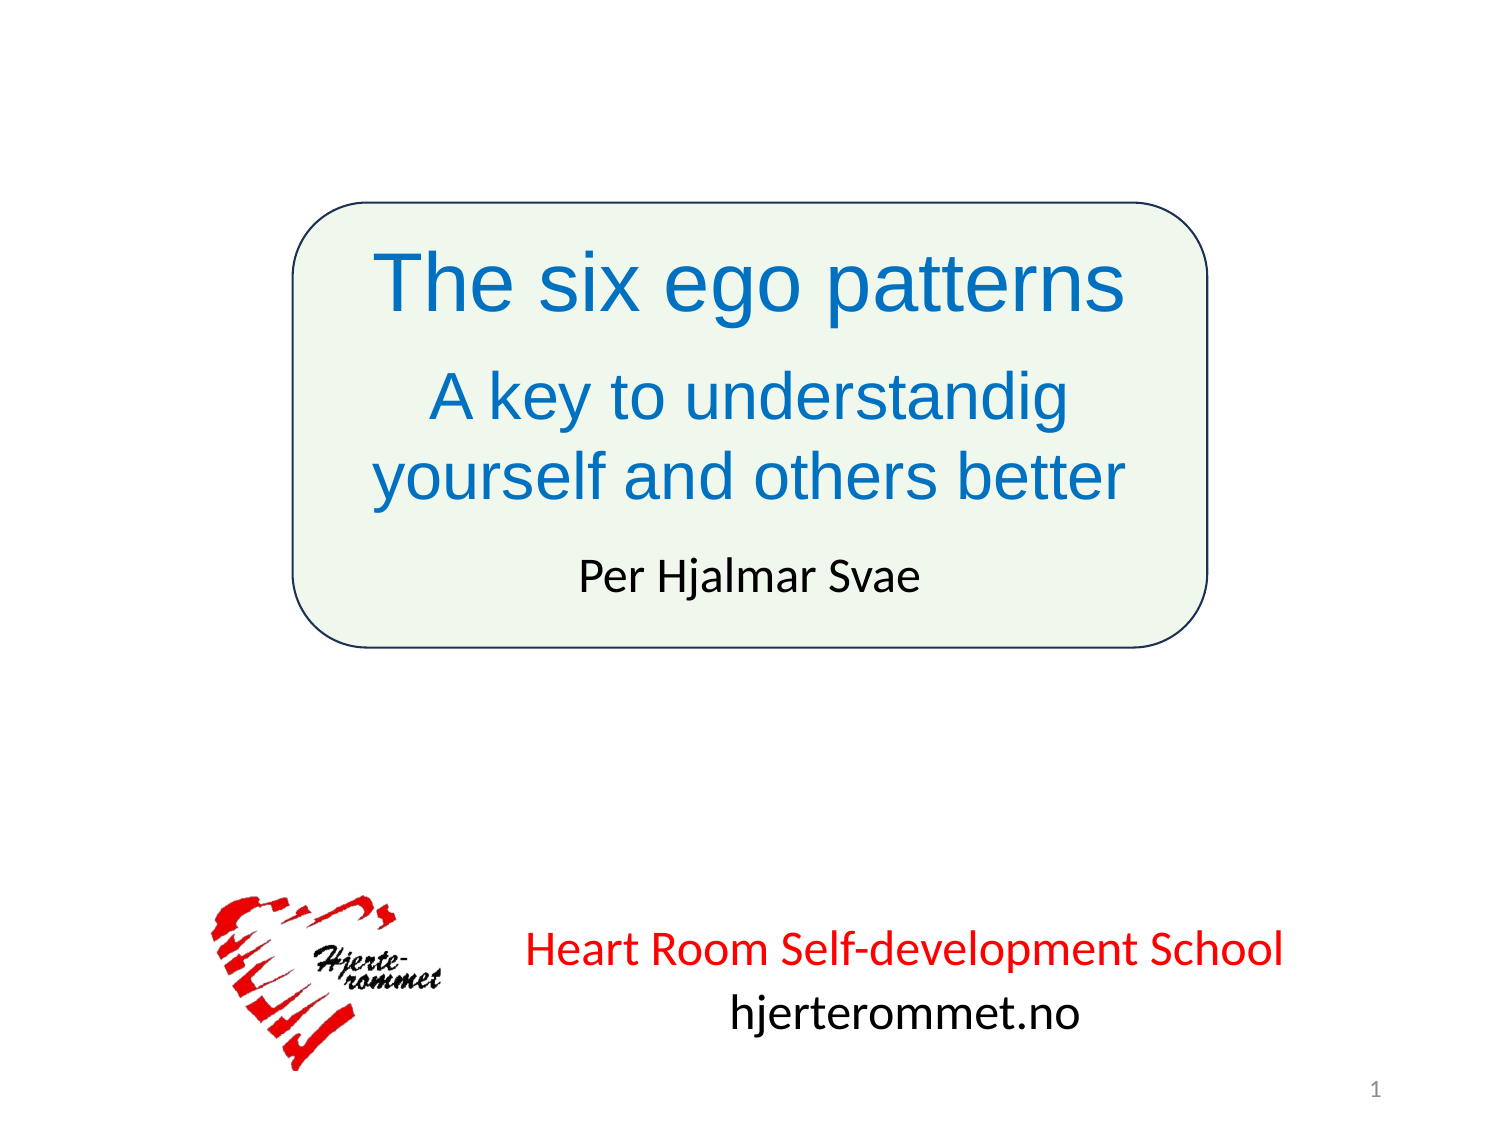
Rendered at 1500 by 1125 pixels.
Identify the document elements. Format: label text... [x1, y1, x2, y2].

text_box Heart Room Self-development School hjerterommet.no [462, 903, 1348, 1047]
text_box [301, 610, 1199, 649]
picture [209, 878, 441, 1071]
text_box The six ego patterns A key to understandig yourself and others better Per Hjalmar Svae [292, 198, 1208, 610]
slide_number 1 [1059, 1057, 1397, 1118]
